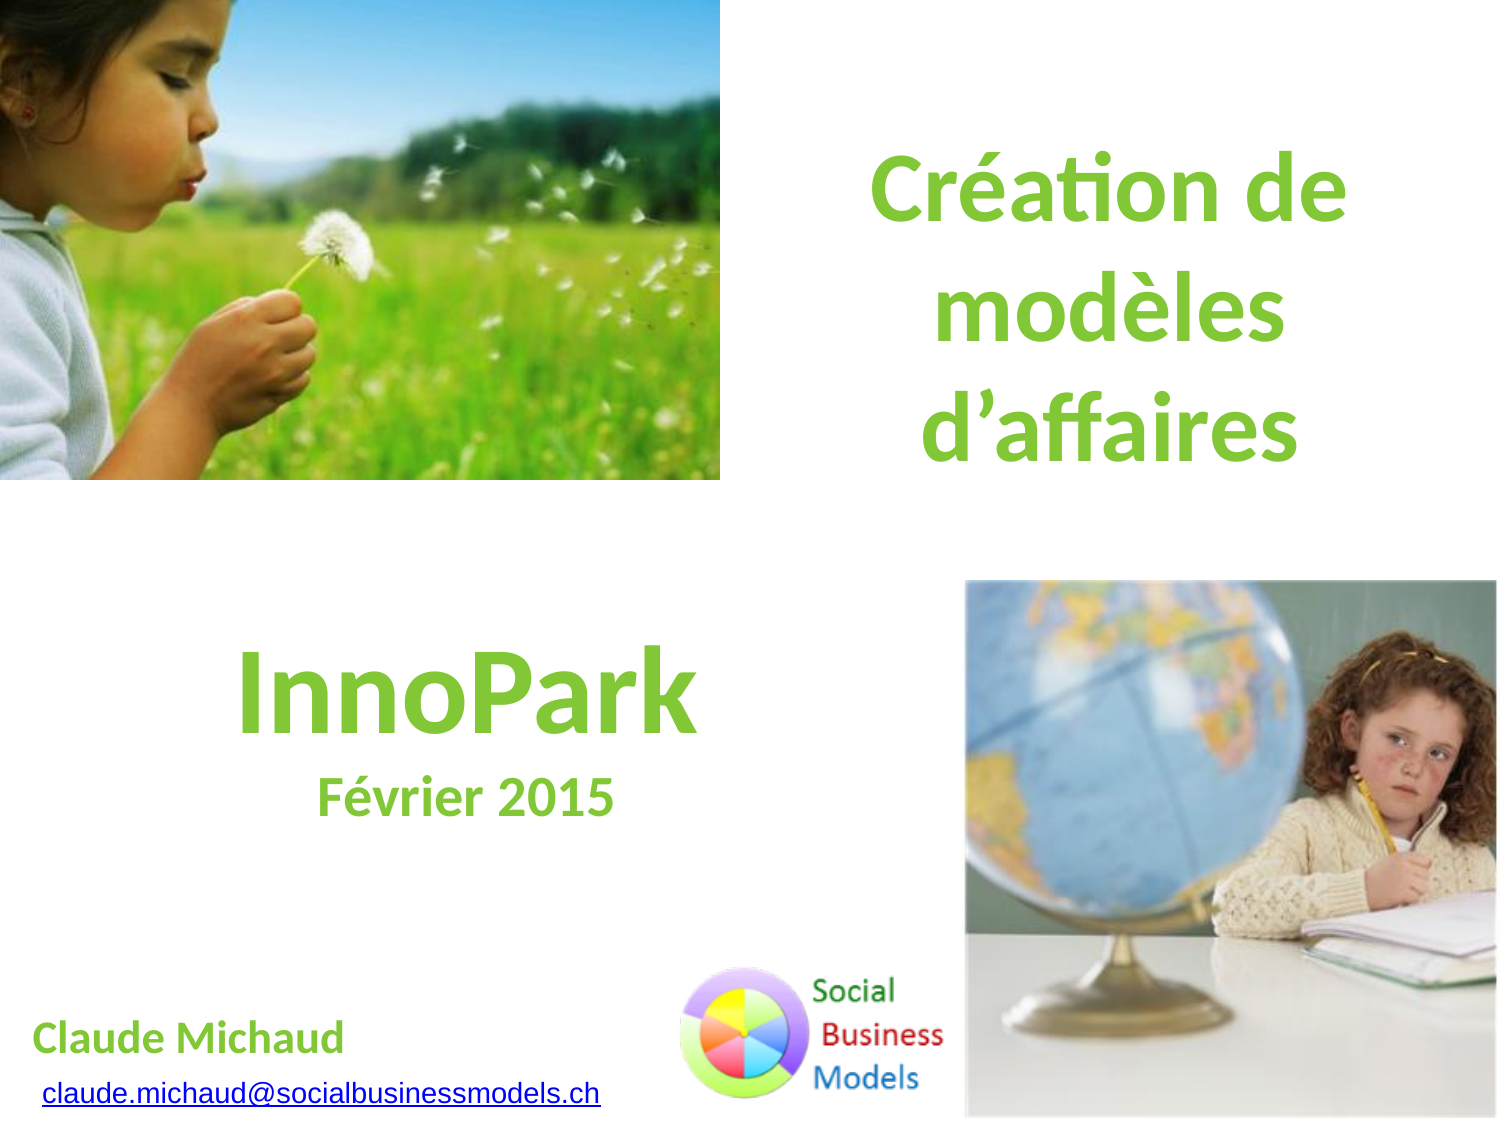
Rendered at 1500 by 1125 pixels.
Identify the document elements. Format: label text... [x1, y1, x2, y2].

text_box claude.michaud@socialbusinessmodels.ch [27, 1067, 617, 1117]
picture [678, 579, 1500, 1120]
text_box InnoPark Février 2015 [64, 479, 869, 958]
text_box Création de modèles d’affaires [725, 113, 1500, 468]
picture [0, 0, 720, 481]
subtitle Claude Michaud [17, 999, 452, 1071]
